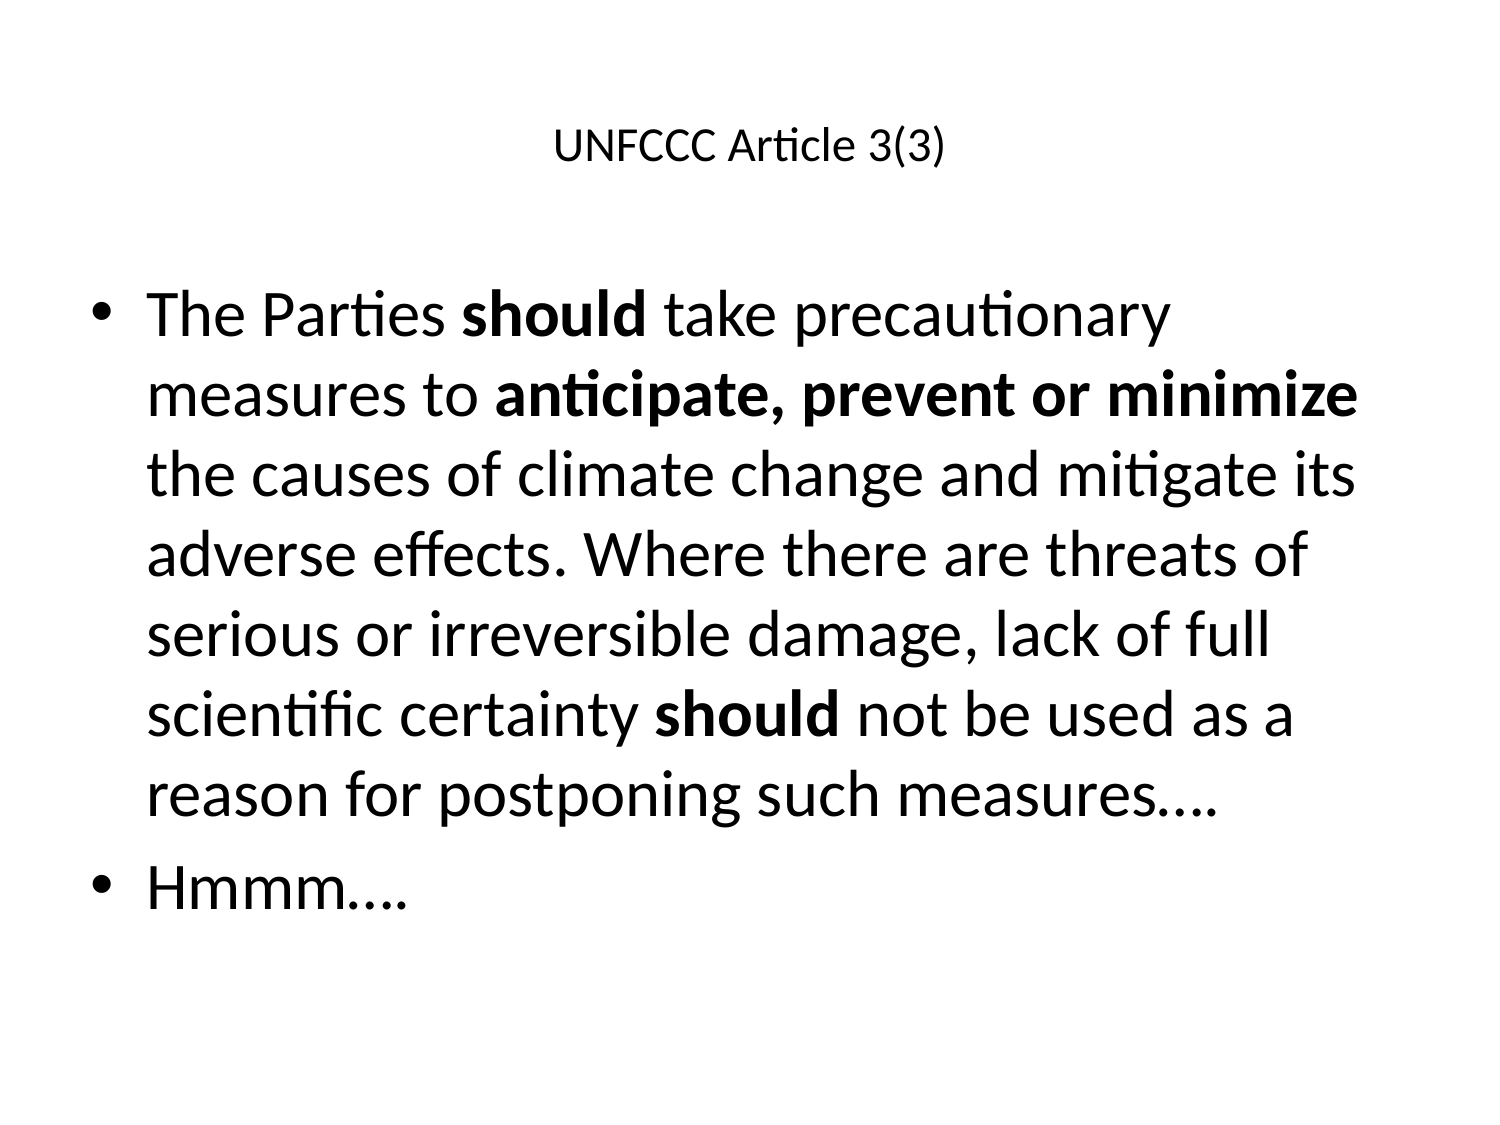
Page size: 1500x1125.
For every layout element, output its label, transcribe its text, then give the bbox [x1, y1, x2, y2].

title UNFCCC Article 3(3) [74, 44, 1426, 233]
list The Parties should take precautionary measures to anticipate, prevent or minimize the causes of climate change and mitigate its adverse effects. Where there are threats of serious or irreversible damage, lack of full scientific certainty should not be used as a reason for postponing such measures…. Hmmm…. [74, 262, 1426, 1006]
